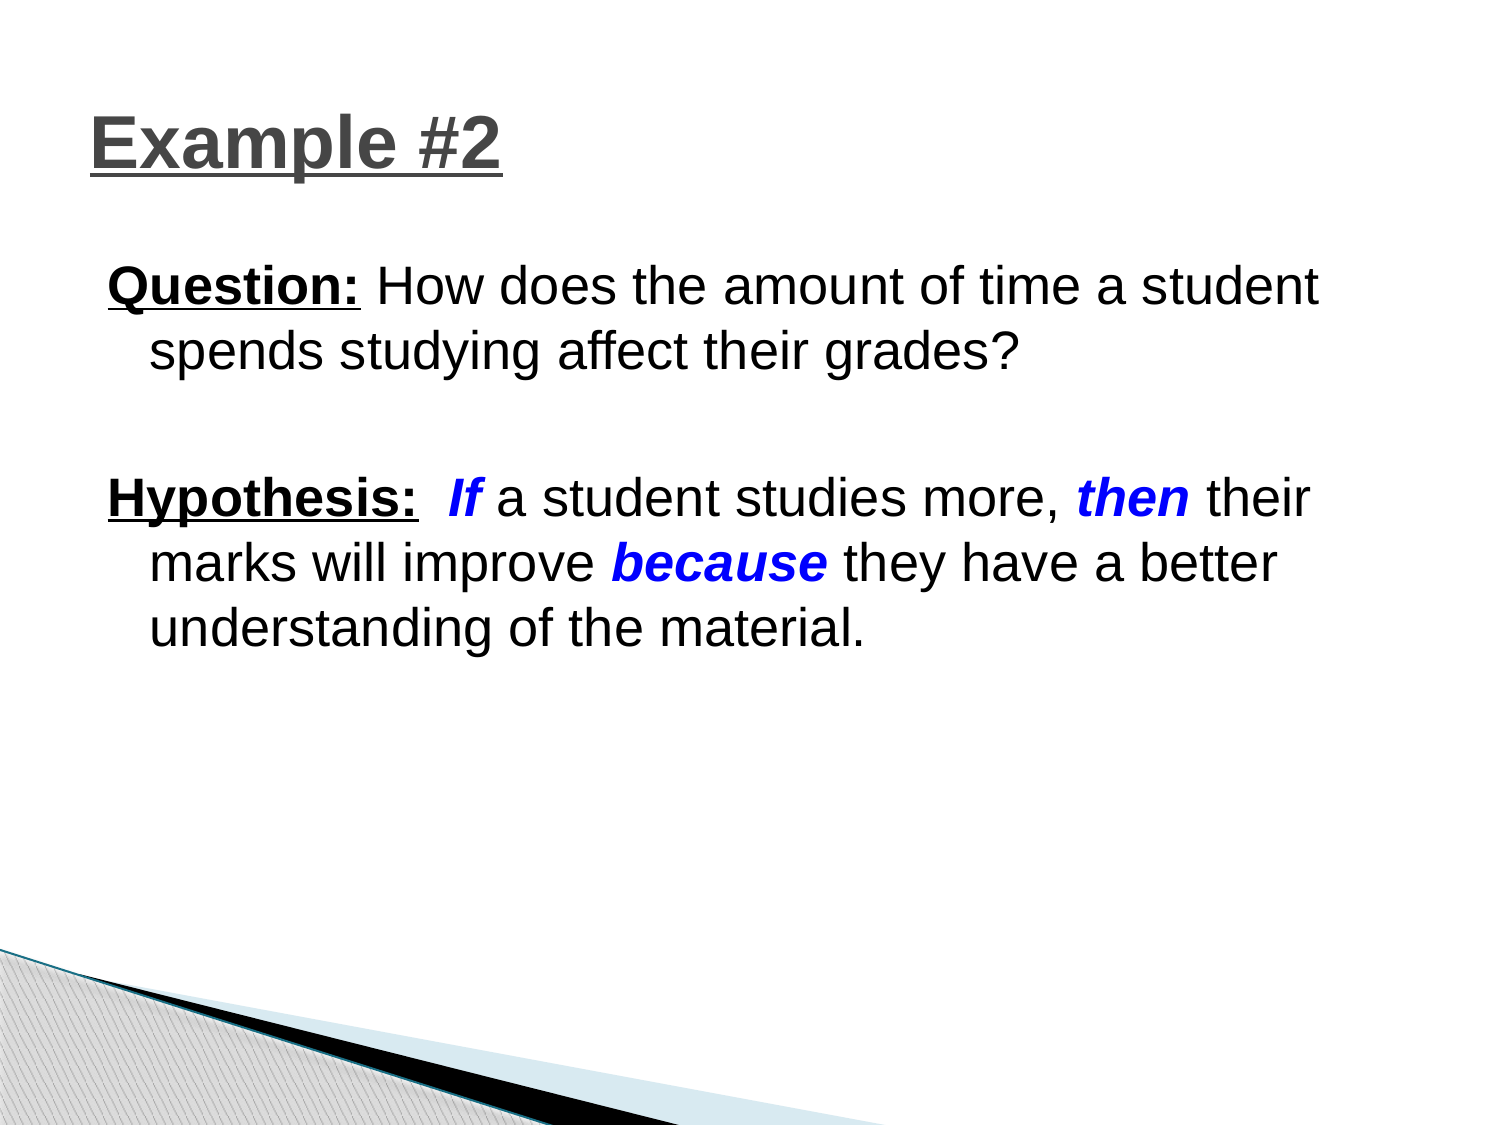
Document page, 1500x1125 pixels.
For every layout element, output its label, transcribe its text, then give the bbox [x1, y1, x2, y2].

title Example #2 [75, 45, 1425, 233]
list Question: How does the amount of time a student spends studying affect their grades? Hypothesis: If a student studies more, then their marks will improve because they have a better understanding of the material. [75, 243, 1425, 986]
